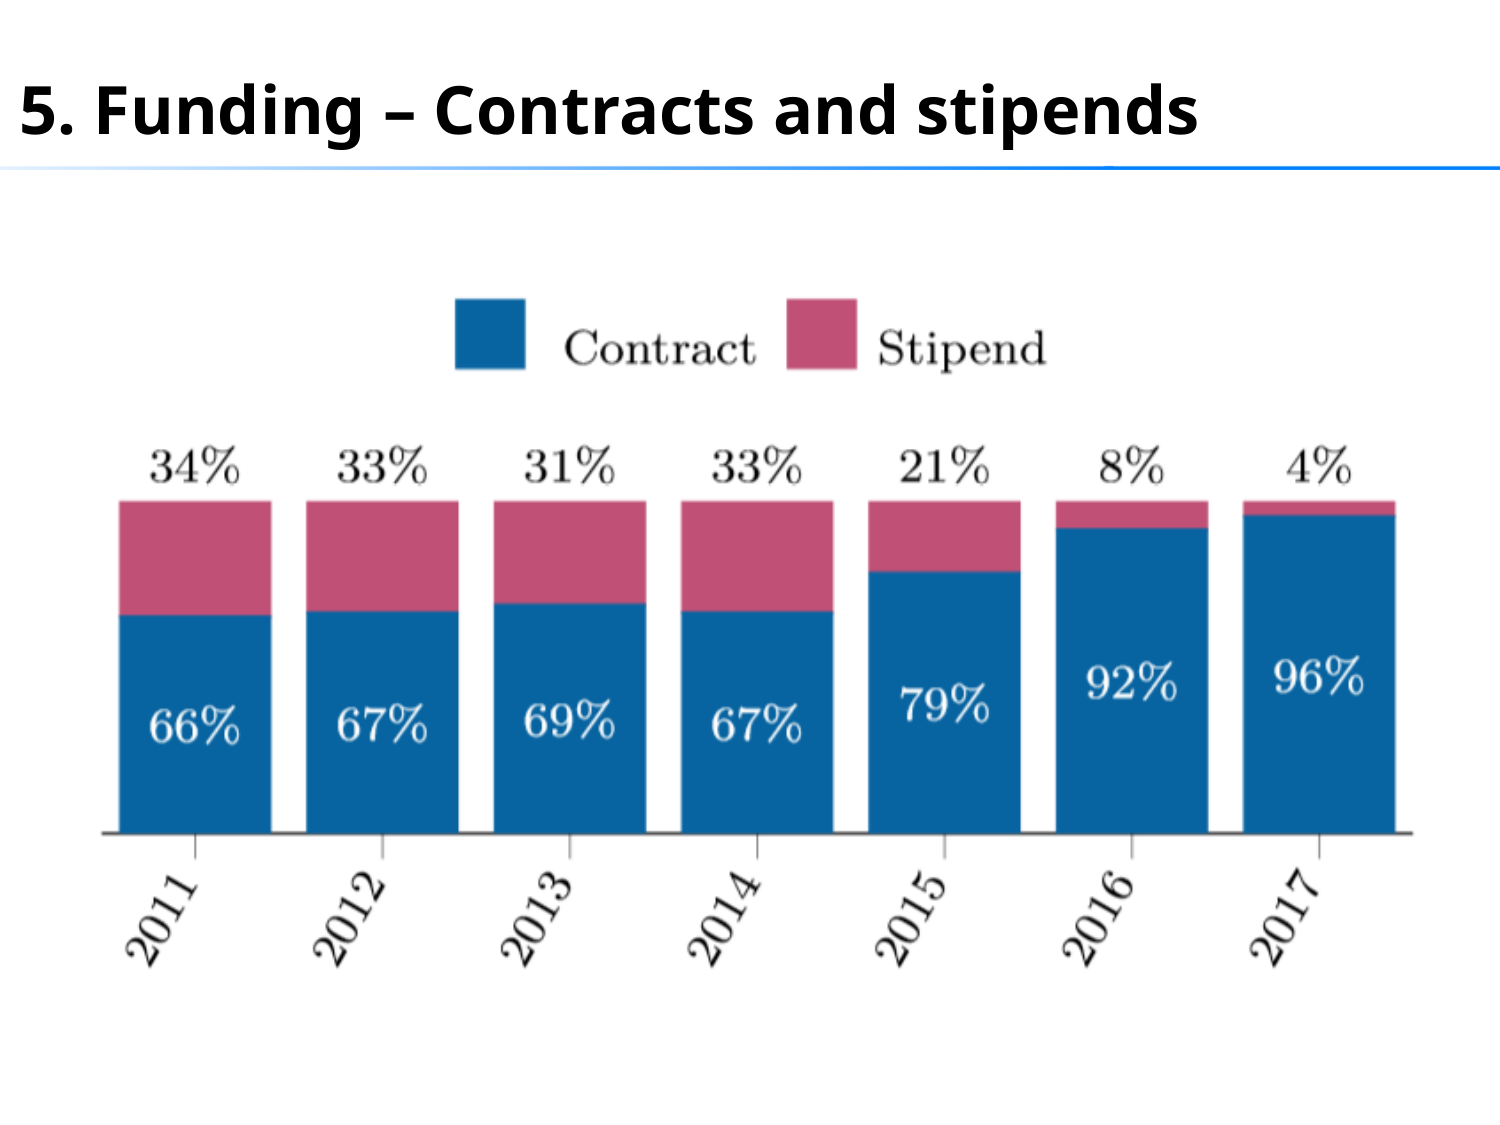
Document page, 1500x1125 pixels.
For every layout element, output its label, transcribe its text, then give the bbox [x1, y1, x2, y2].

text_box 5. Funding – Contracts and stipends [4, 60, 1216, 156]
picture [0, 160, 1500, 180]
picture [83, 290, 1427, 993]
